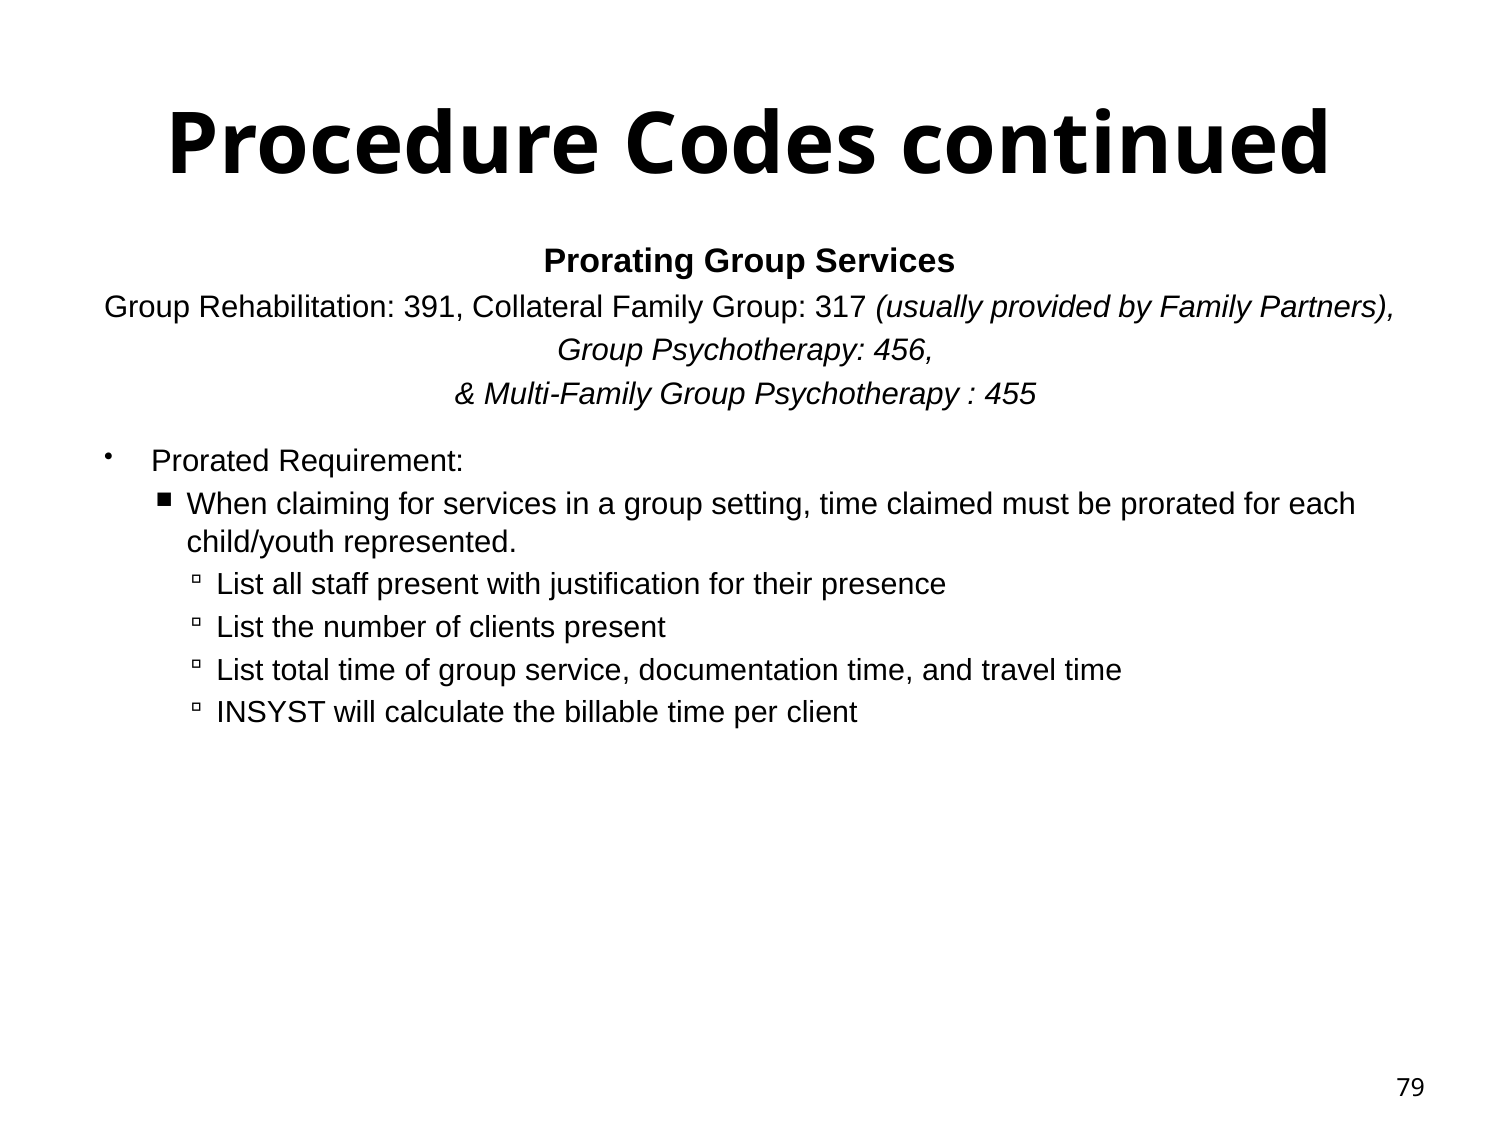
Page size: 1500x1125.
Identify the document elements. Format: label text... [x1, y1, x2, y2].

list Prorating Group Services Group Rehabilitation: 391, Collateral Family Group: 317 (usually provided by Family Partners), Group Psychotherapy: 456, & Multi-Family Group Psychotherapy : 455 Prorated Requirement: When claiming for services in a group setting, time claimed must be prorated for each child/youth represented. List all staff present with justification for their presence List the number of clients present List total time of group service, documentation time, and travel time INSYST will calculate the billable time per client [75, 187, 1425, 1063]
slide_number 79 [1299, 1052, 1425, 1113]
title Procedure Codes continued [75, 45, 1425, 187]
